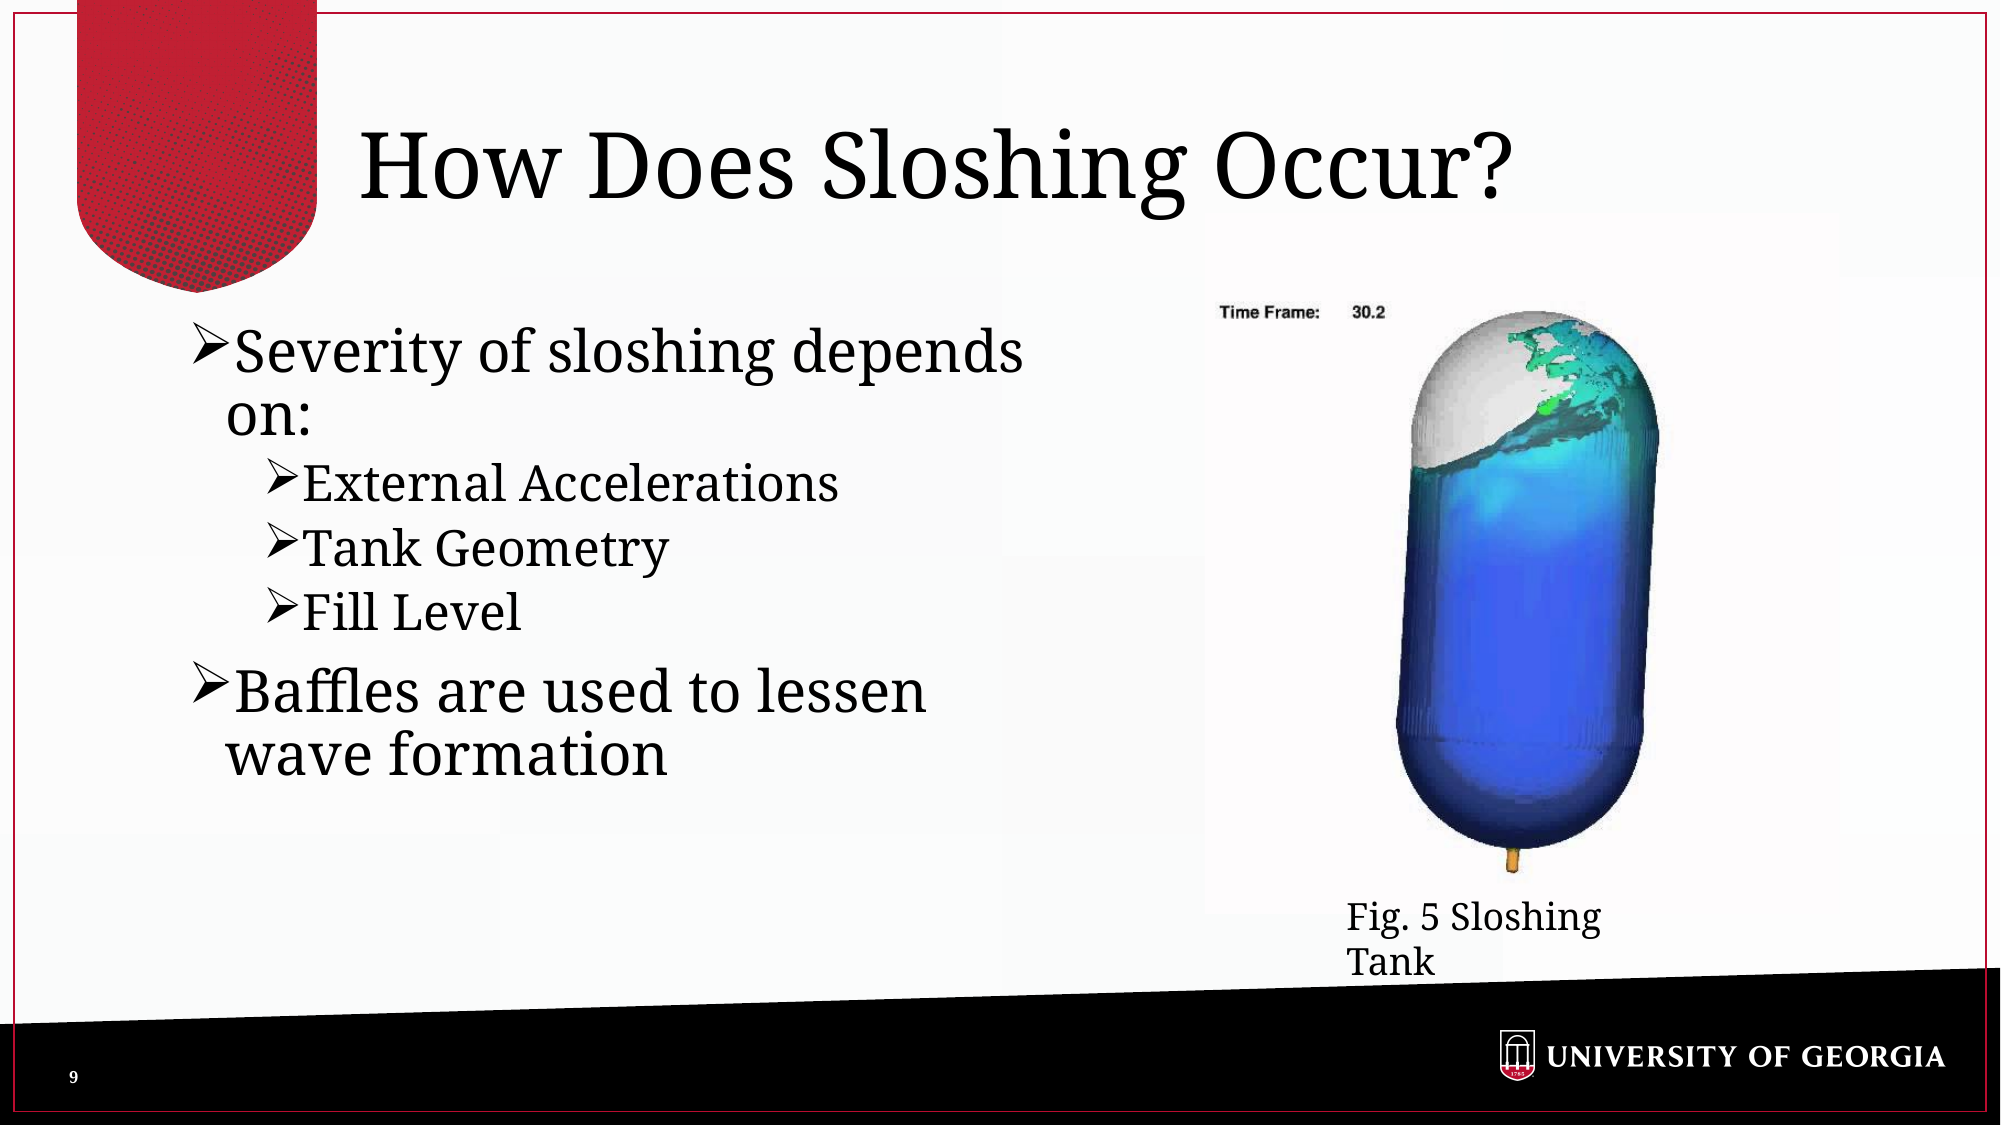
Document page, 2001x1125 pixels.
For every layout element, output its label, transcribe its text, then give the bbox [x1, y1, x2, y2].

list Severity of sloshing depends on: External Accelerations Tank Geometry Fill Level Baffles are used to lessen wave formation [173, 314, 1083, 974]
picture [1204, 213, 1840, 914]
text_box Fig. 5 Sloshing Tank [1331, 914, 1713, 991]
picture [77, 0, 317, 293]
title How Does Sloshing Occur? [343, 59, 1863, 278]
picture [1500, 1030, 1946, 1081]
